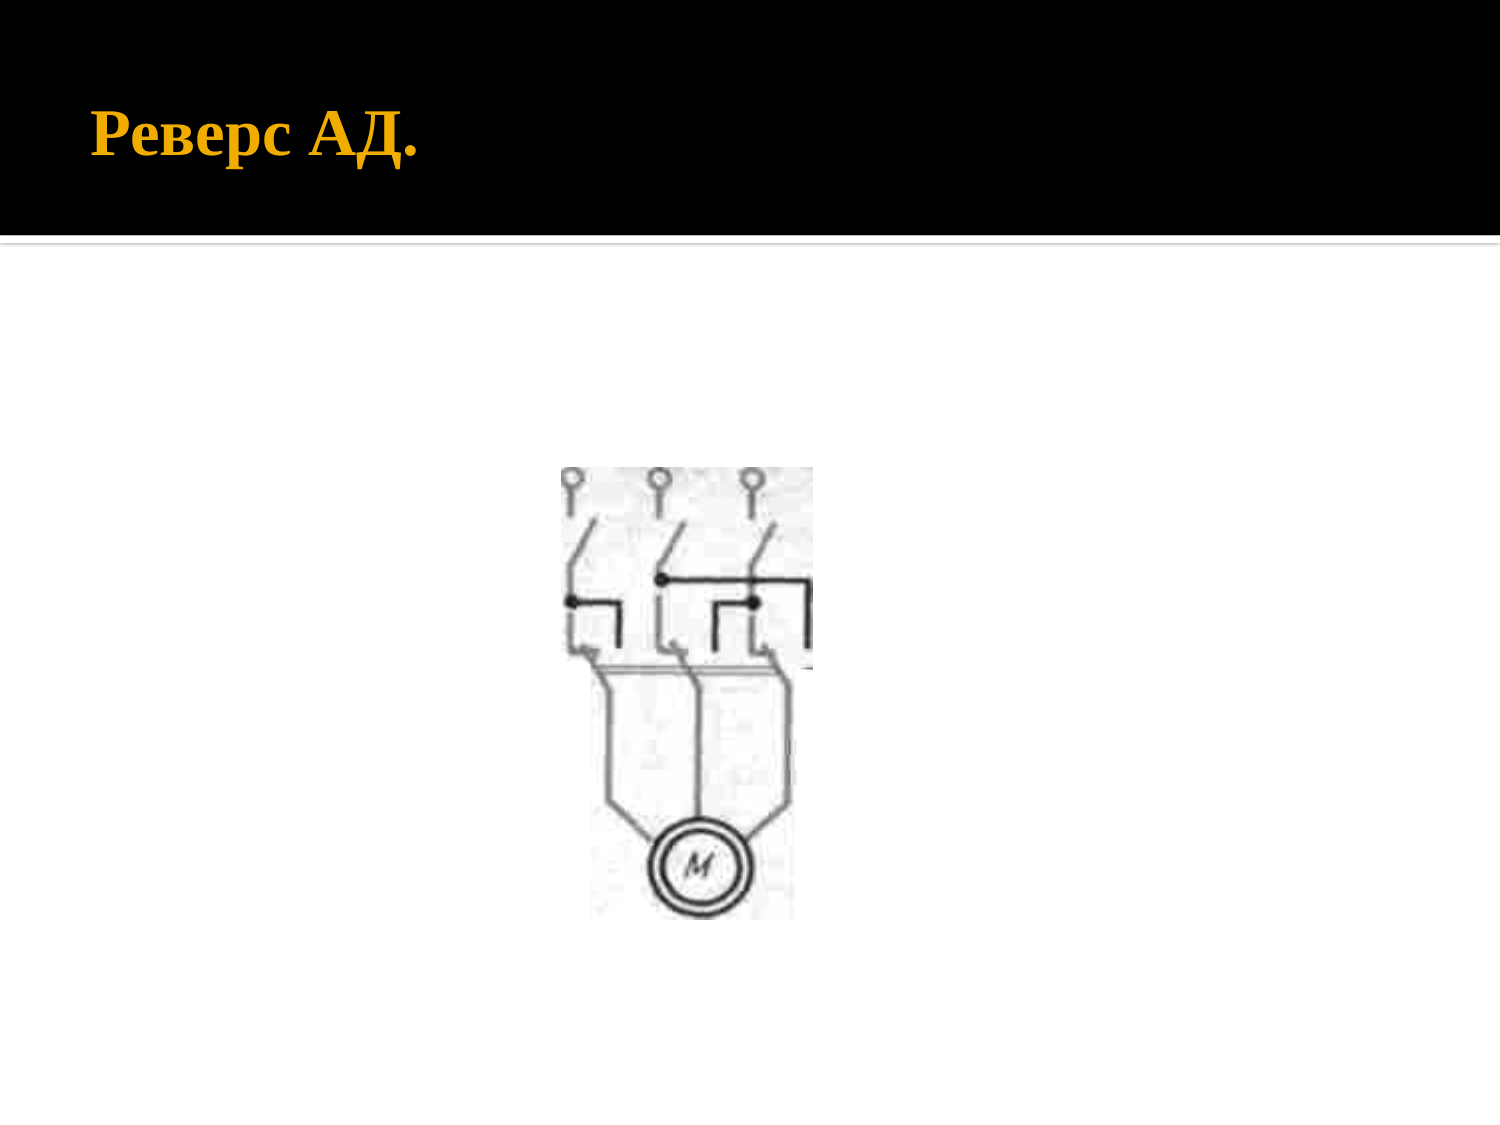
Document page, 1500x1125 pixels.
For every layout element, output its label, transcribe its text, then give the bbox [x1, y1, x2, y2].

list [560, 467, 813, 920]
title Реверс АД. [75, 25, 1425, 231]
